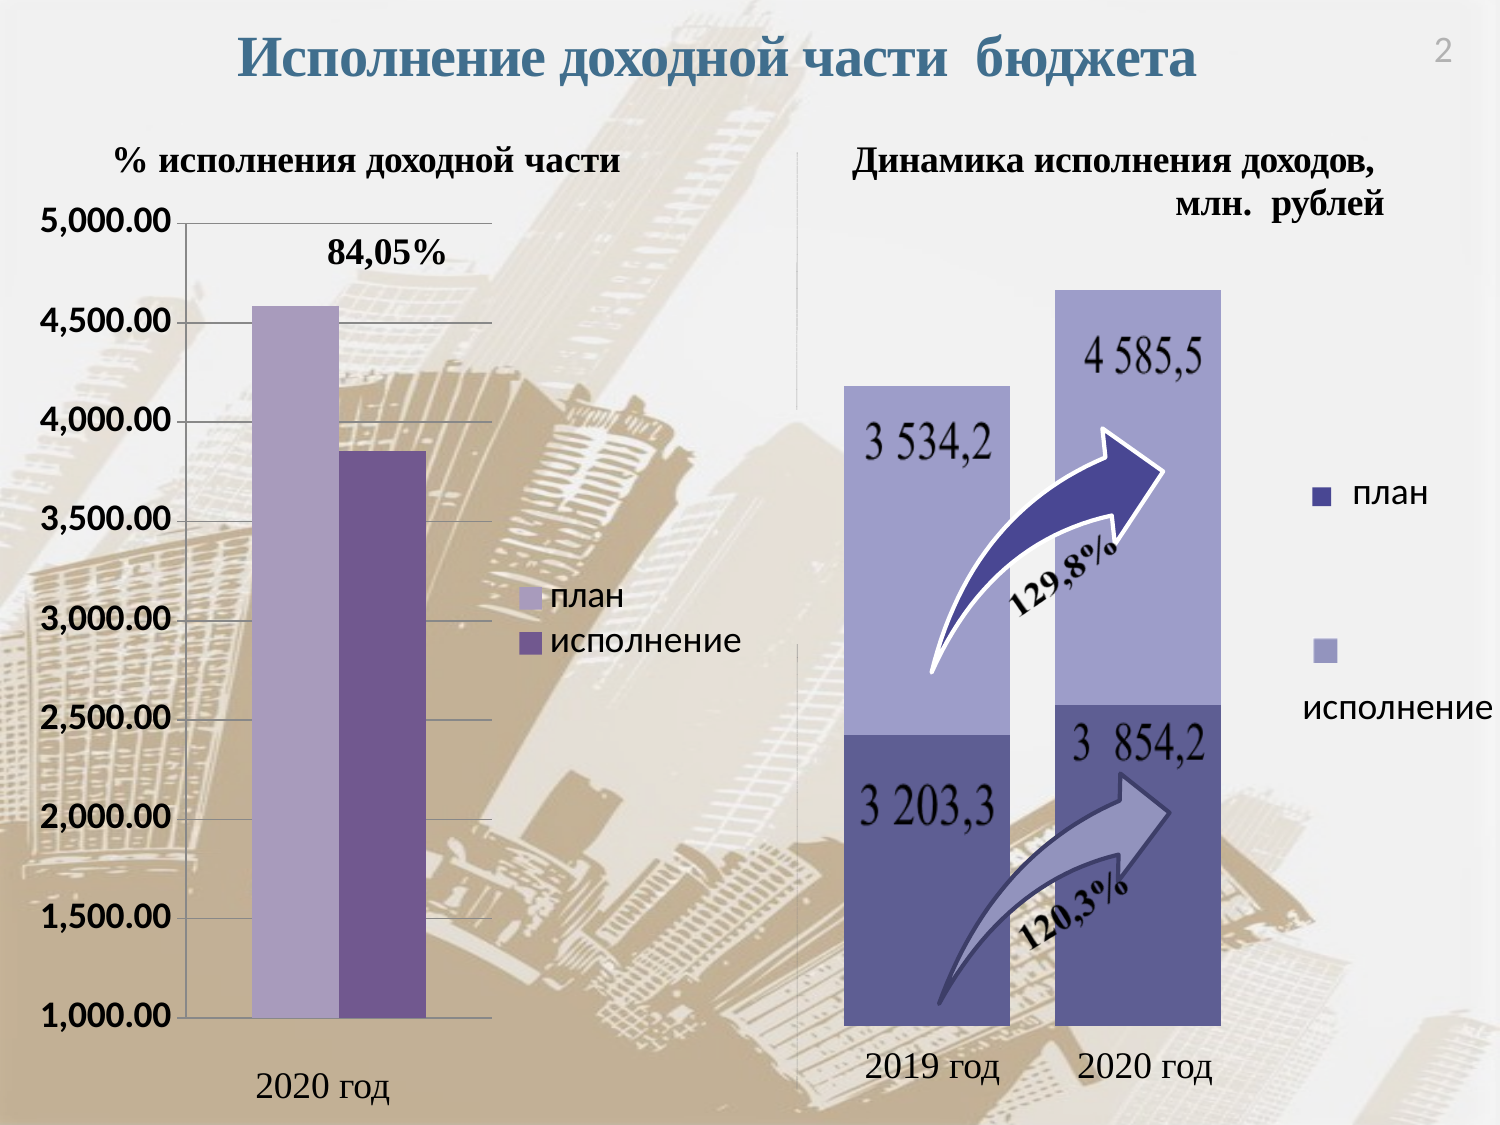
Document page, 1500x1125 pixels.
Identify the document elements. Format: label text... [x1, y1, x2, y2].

text_box 2020 год [1074, 1059, 1263, 1087]
title Исполнение доходной части бюджета [112, 15, 1450, 206]
text_box 2020 год [253, 1063, 427, 1106]
chart [812, 74, 1500, 1051]
picture [831, 749, 1026, 876]
slide_number 2 [1108, 24, 1453, 71]
text_box 2019 год [862, 1059, 1013, 1087]
chart [24, 187, 776, 1055]
